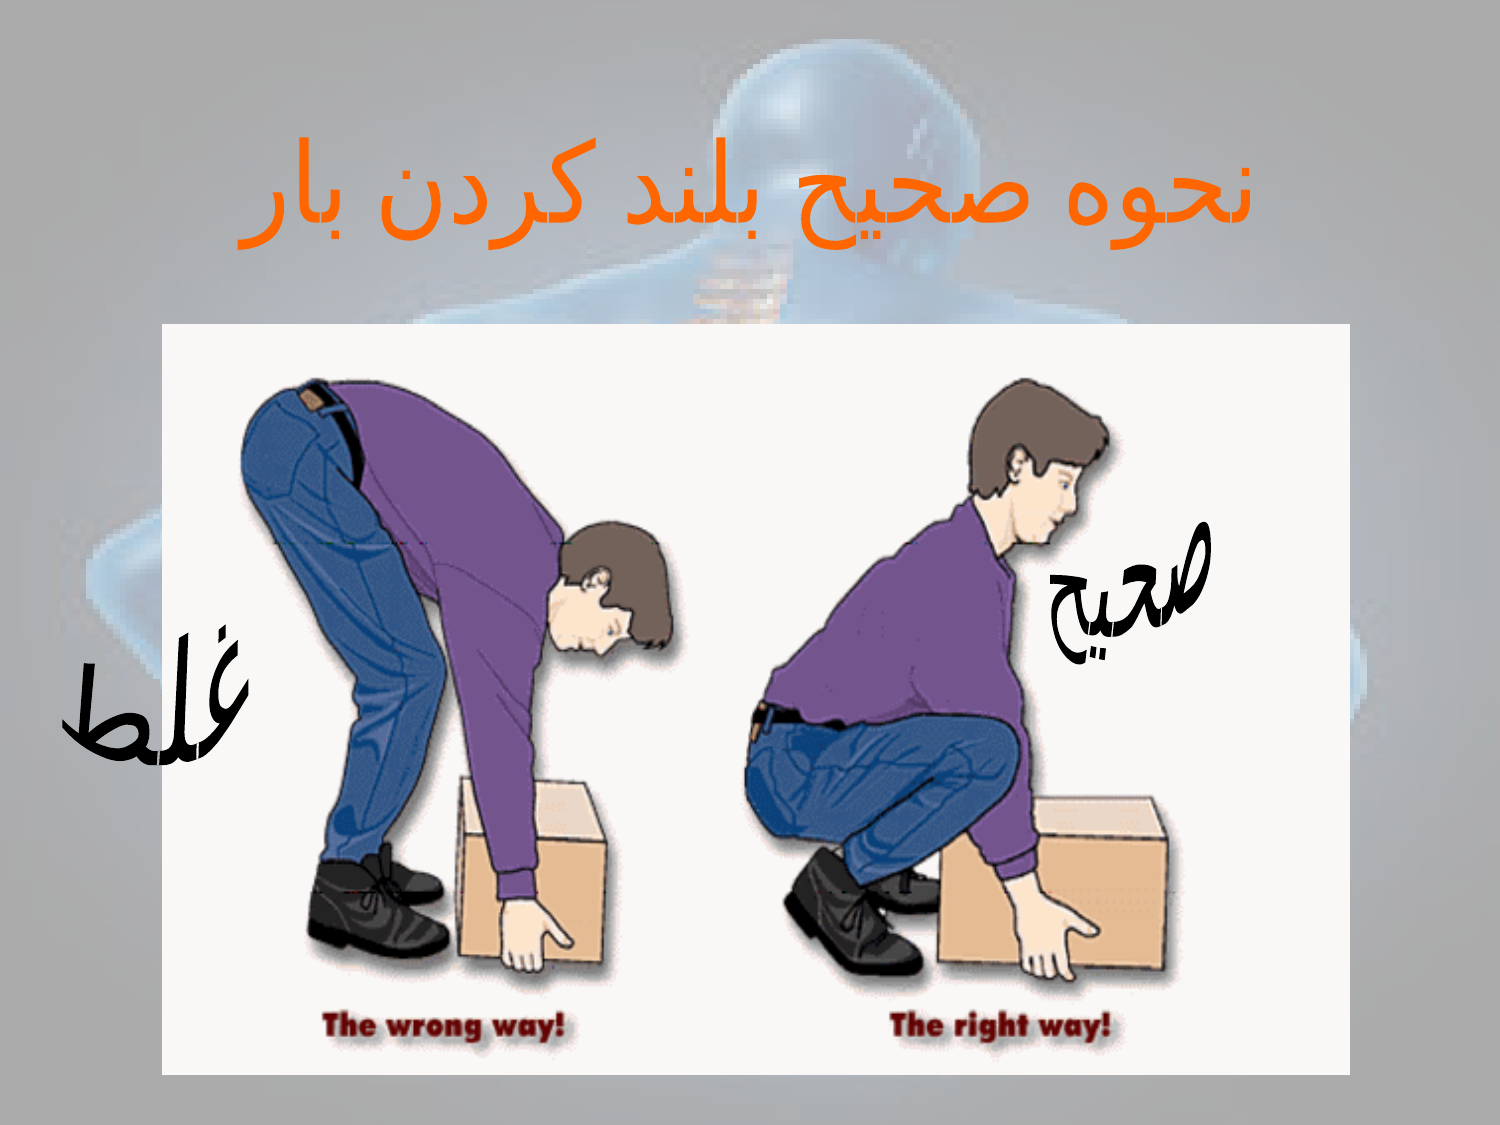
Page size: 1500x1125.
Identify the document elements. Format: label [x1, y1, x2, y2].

picture [162, 324, 1351, 1076]
